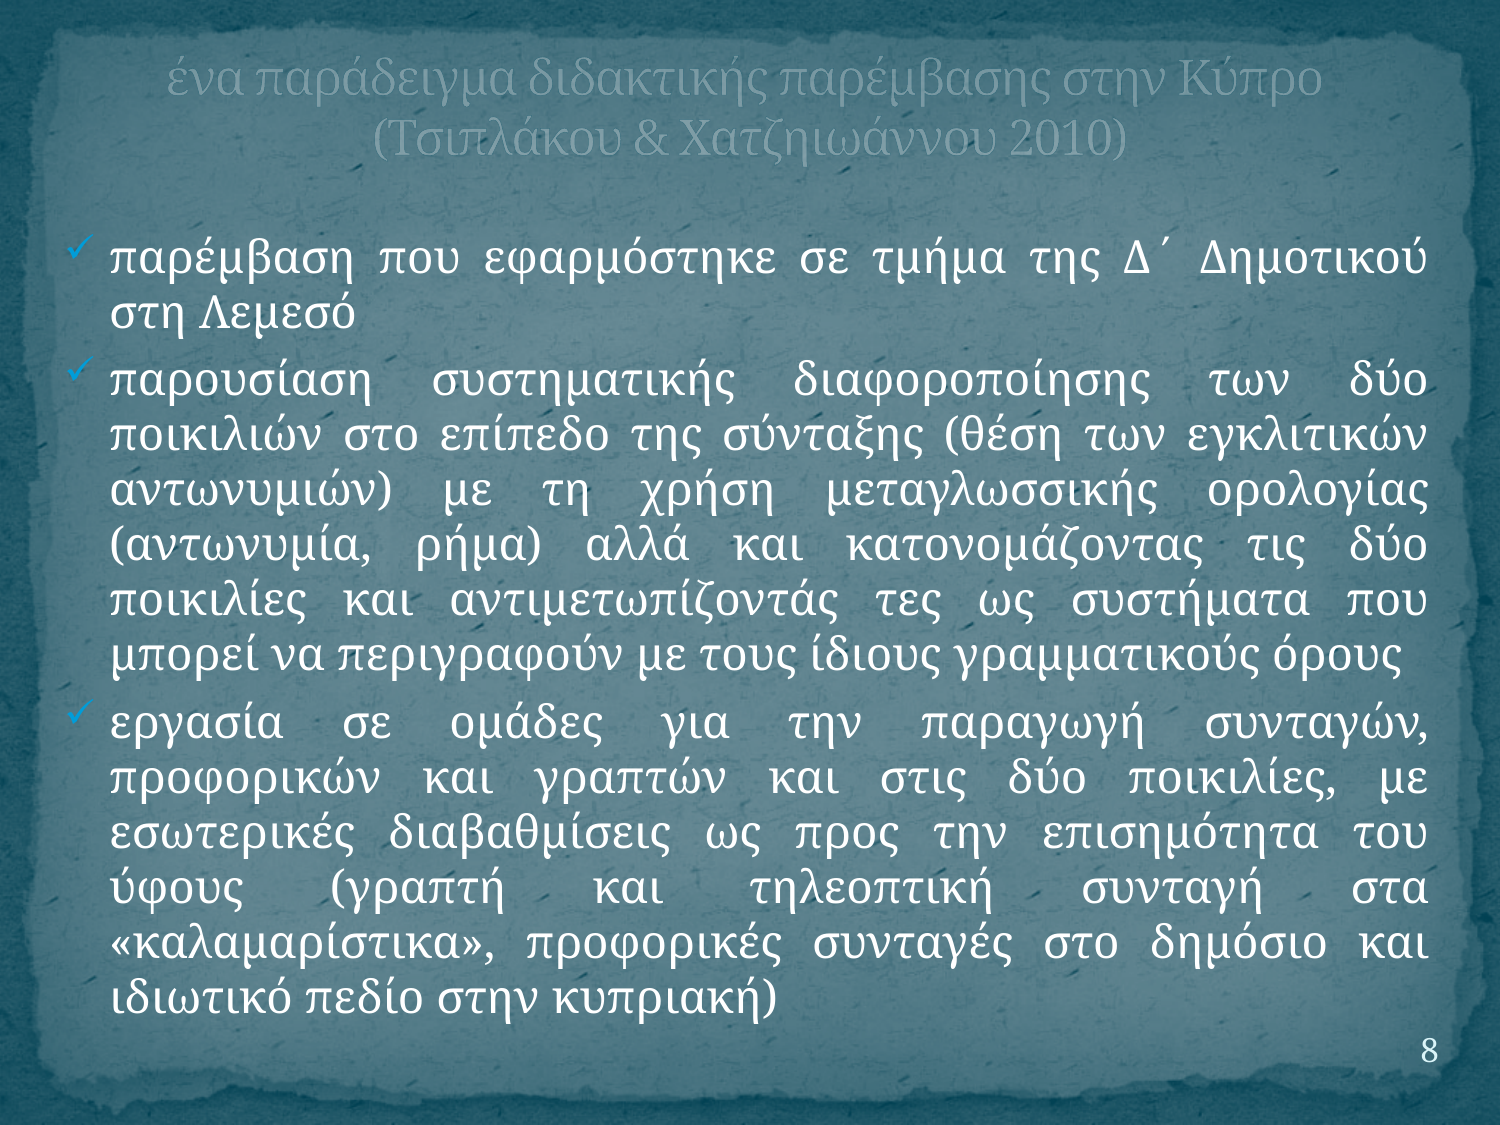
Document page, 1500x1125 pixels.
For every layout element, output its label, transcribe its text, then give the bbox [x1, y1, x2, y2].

list παρέμβαση που εφαρμόστηκε σε τμήμα της Δ΄ Δημοτικού στη Λεμεσό παρουσίαση συστηματικής διαφοροποίησης των δύο ποικιλιών στο επίπεδο της σύνταξης (θέση των εγκλιτικών αντωνυμιών) με τη χρήση μεταγλωσσικής ορολογίας (αντωνυμία, ρήμα) αλλά και κατονομάζοντας τις δύο ποικιλίες και αντιμετωπίζοντάς τες ως συστήματα που μπορεί να περιγραφούν με τους ίδιους γραμματικούς όρους εργασία σε ομάδες για την παραγωγή συνταγών, προφορικών και γραπτών και στις δύο ποικιλίες, με εσωτερικές διαβαθμίσεις ως προς την επισημότητα του ύφους (γραπτή και τηλεοπτική συνταγή στα «καλαμαρίστικα», προφορικές συνταγές στο δημόσιο και ιδιωτικό πεδίο στην κυπριακή) [49, 220, 1445, 1001]
title ένα παράδειγμα διδακτικής παρέμβασης στην Κύπρο (Τσιπλάκου & Χατζηιωάννου 2010) [88, 30, 1412, 173]
slide_number 8 [1379, 1014, 1480, 1089]
